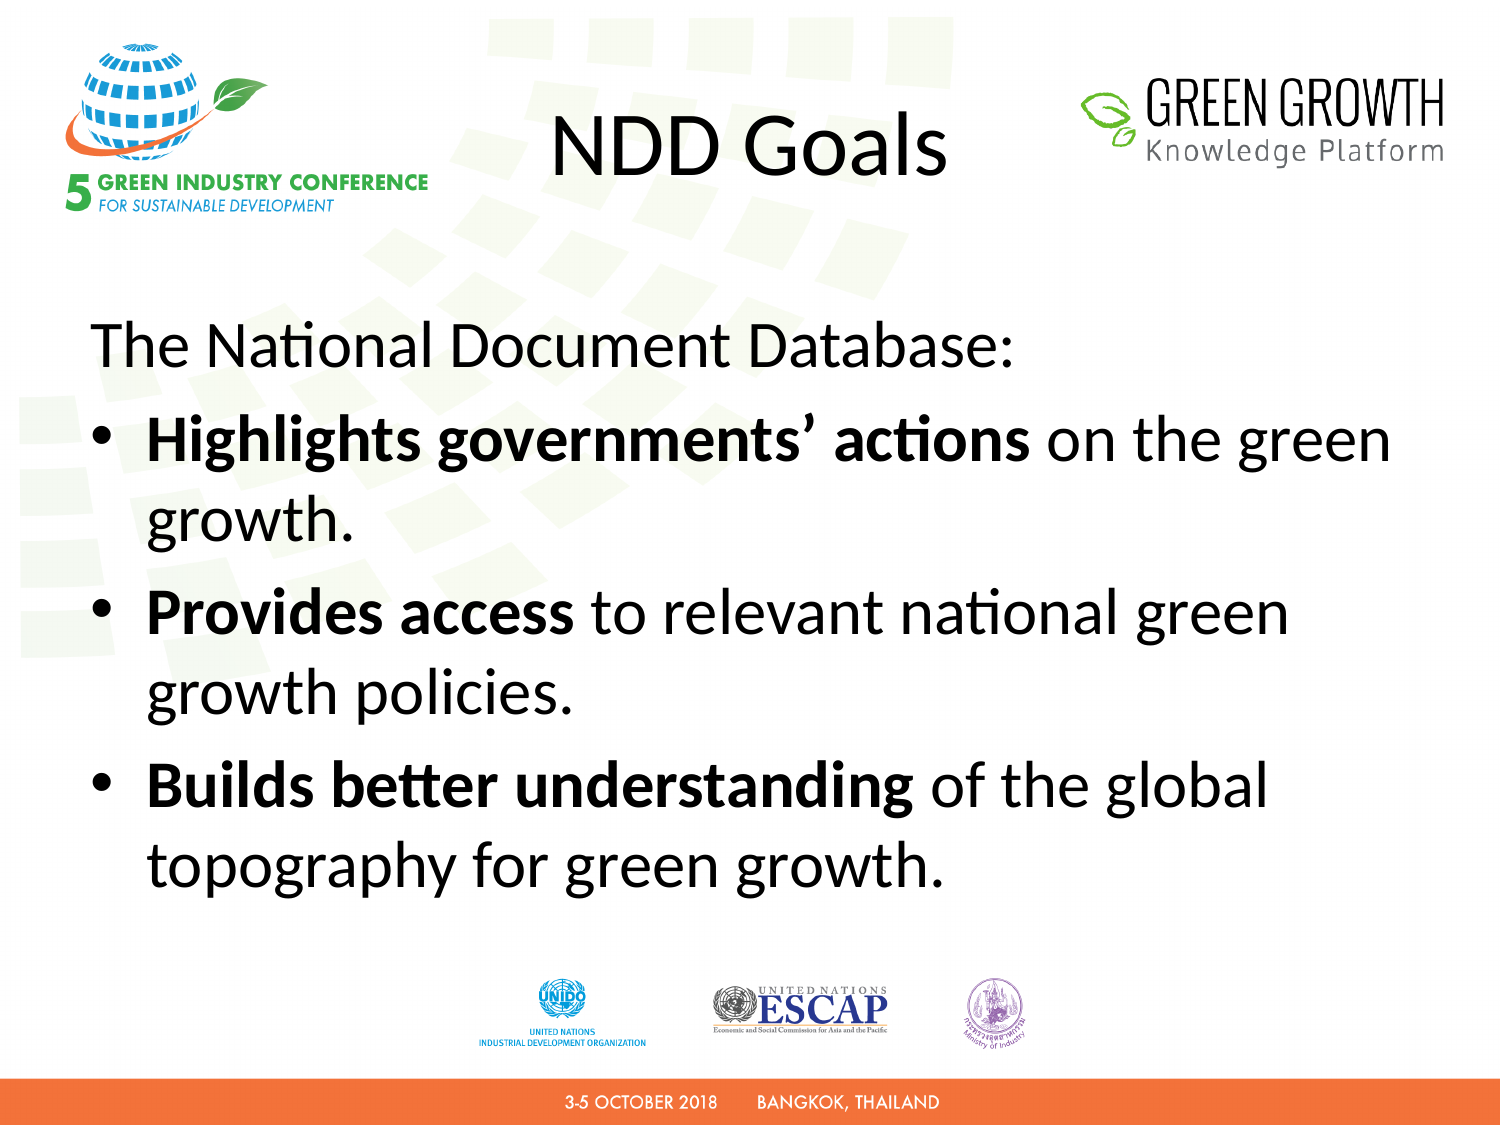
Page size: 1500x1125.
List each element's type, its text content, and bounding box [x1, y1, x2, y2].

title NDD Goals [75, 45, 1425, 233]
list The National Document Database: Highlights governments’ actions on the green growth. Provides access to relevant national green growth policies. Builds better understanding of the global topography for green growth. [75, 262, 1425, 940]
picture [0, 7, 1500, 1125]
